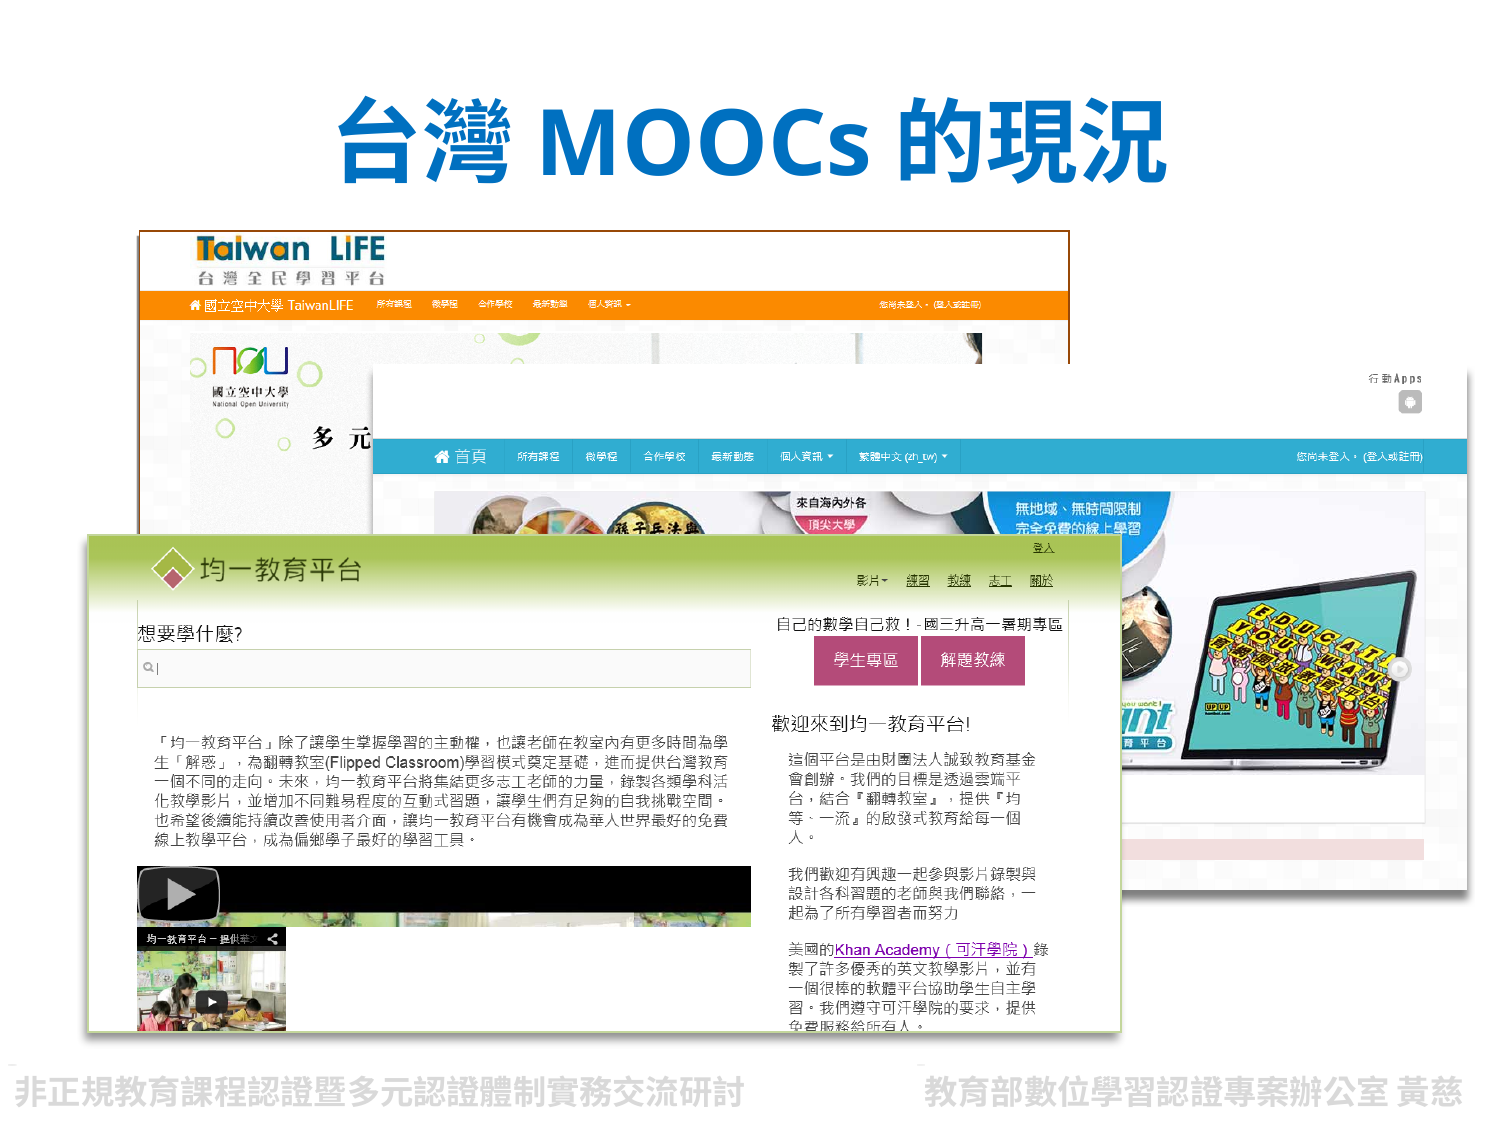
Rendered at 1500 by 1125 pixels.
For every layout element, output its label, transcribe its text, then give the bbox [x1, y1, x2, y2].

title 台灣MOOCs的現況 [75, 45, 1425, 233]
picture [88, 231, 1467, 1032]
text_box 教育部數位學習認證專案辦公室 黃慈 [909, 1064, 1500, 1119]
text_box 非正規教育課程認證暨多元認證體制實務交流研討 [0, 1064, 833, 1119]
